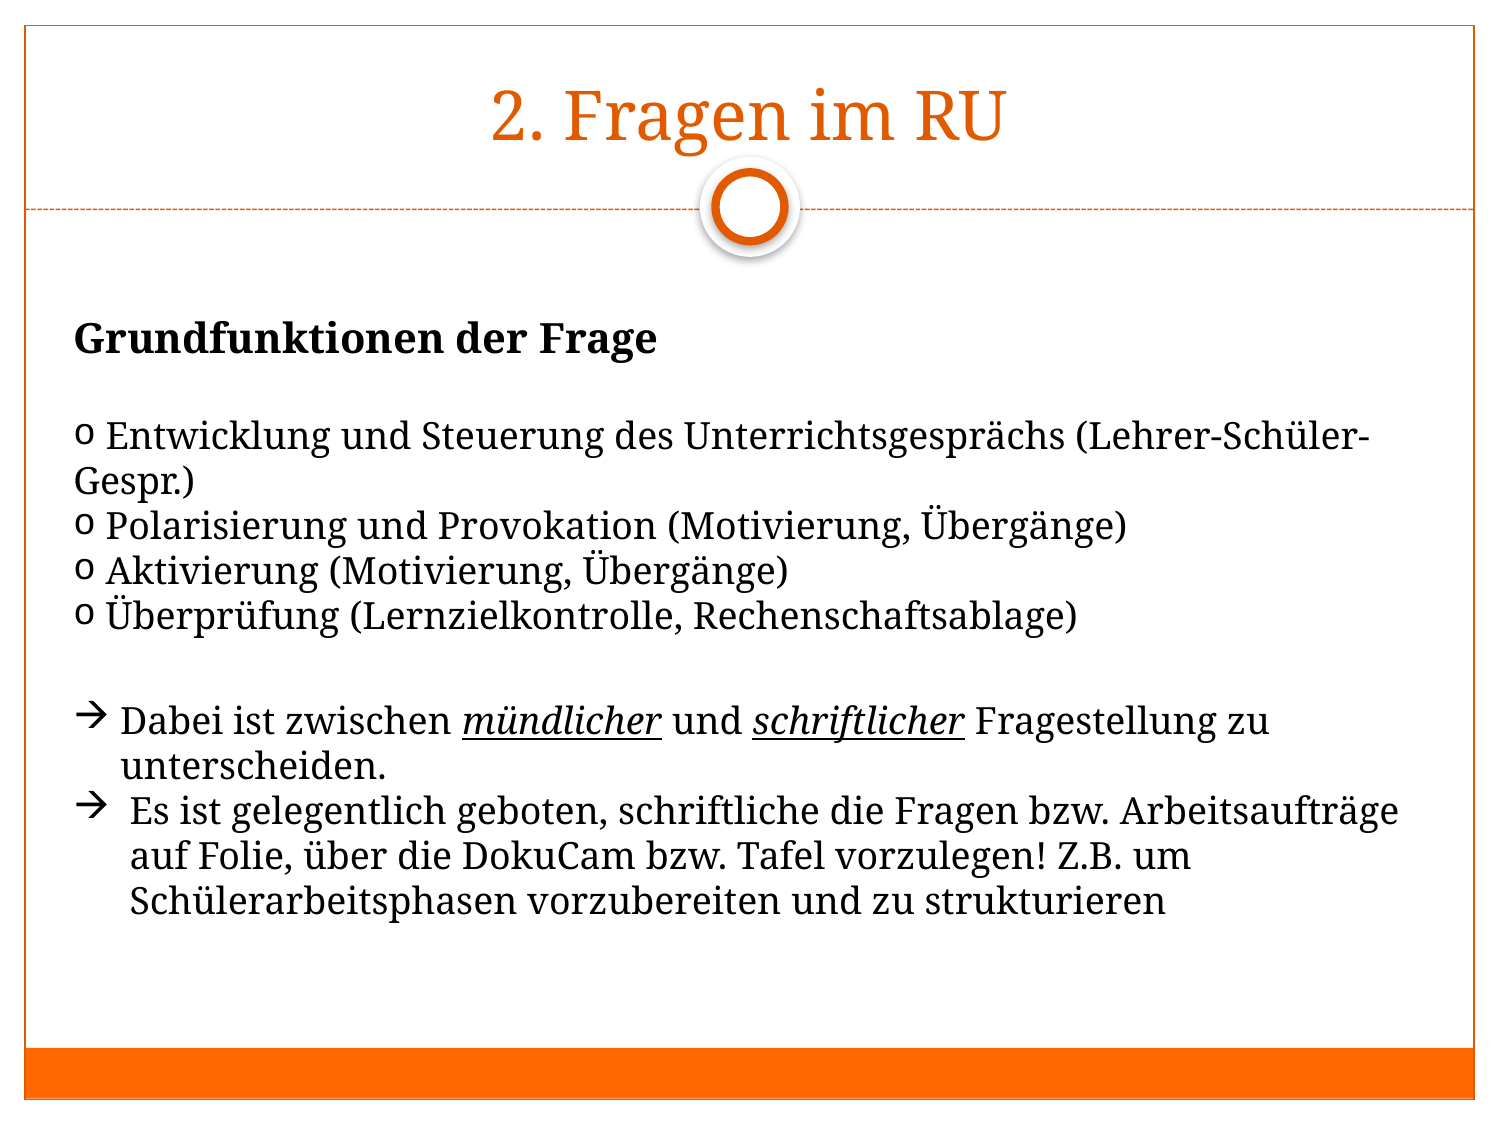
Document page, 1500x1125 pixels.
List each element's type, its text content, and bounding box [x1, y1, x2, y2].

text_box Grundfunktionen der Frage Entwicklung und Steuerung des Unterrichtsgesprächs (Lehrer-Schüler-Gespr.) Polarisierung und Provokation (Motivierung, Übergänge) Aktivierung (Motivierung, Übergänge) Überprüfung (Lernzielkontrolle, Rechenschaftsablage) Dabei ist zwischen mündlicher und schriftlicher Fragestellung zu unterscheiden. Es ist gelegentlich geboten, schriftliche die Fragen bzw. Arbeitsaufträge auf Folie, über die DokuCam bzw. Tafel vorzulegen! Z.B. um Schülerarbeitsphasen vorzubereiten und zu strukturieren [58, 304, 1430, 975]
title 2. Fragen im RU [49, 37, 1450, 162]
